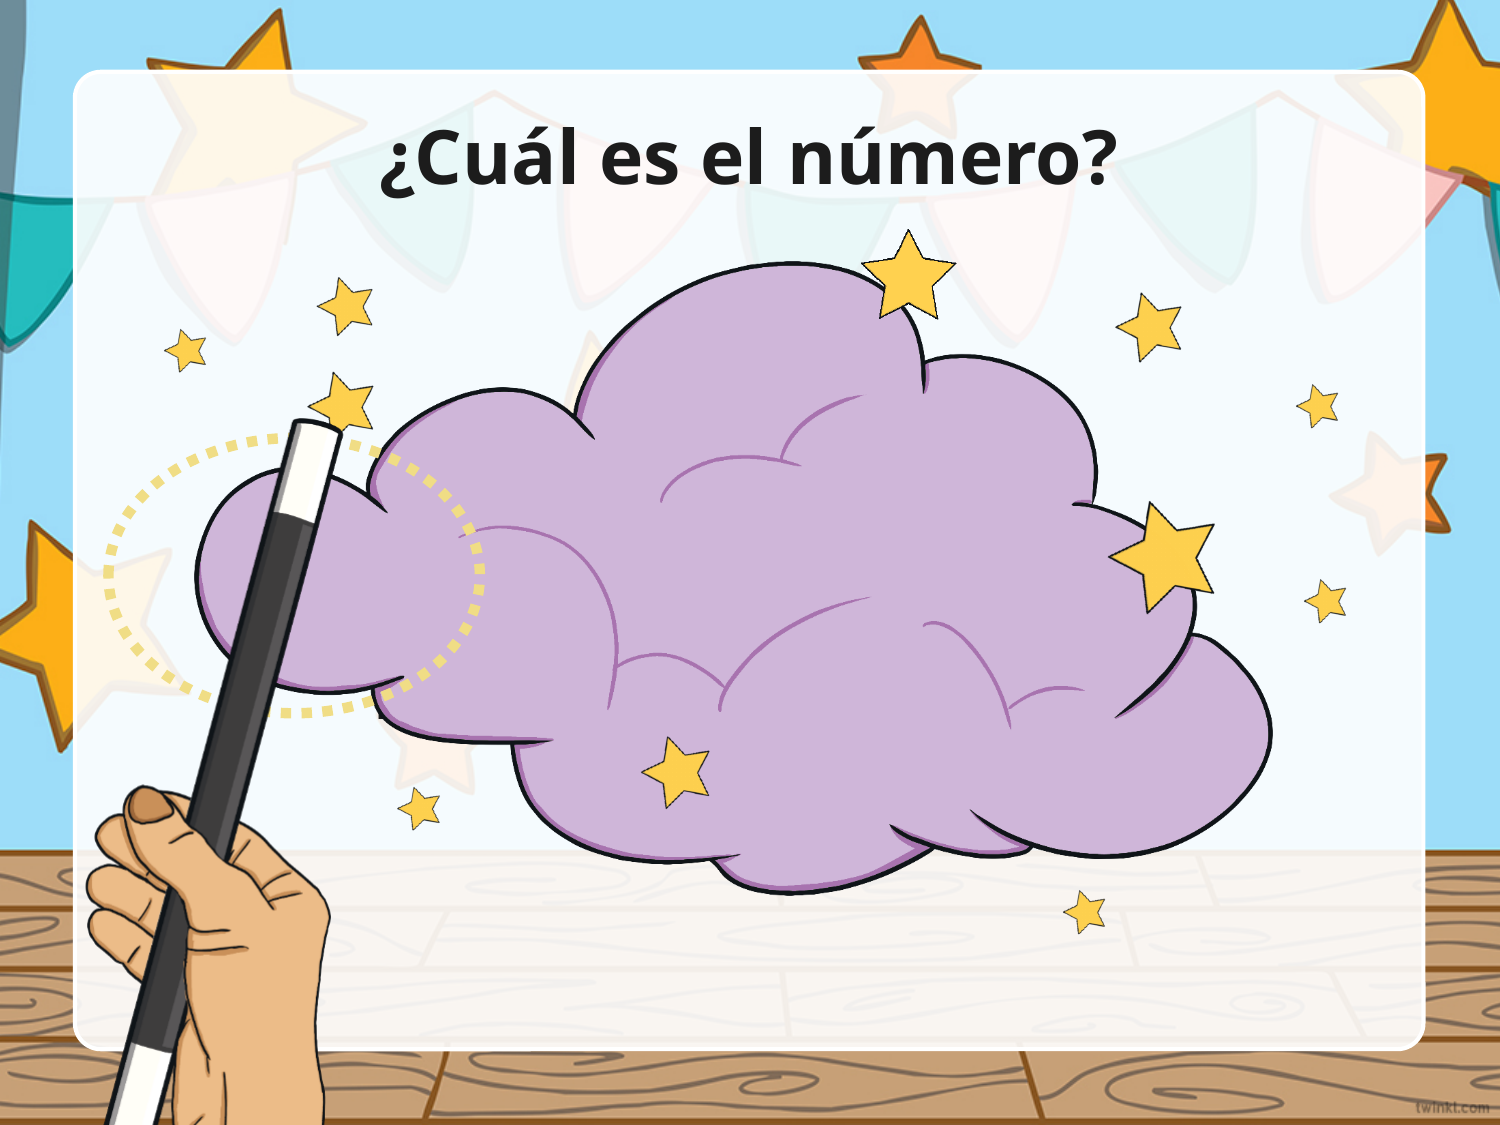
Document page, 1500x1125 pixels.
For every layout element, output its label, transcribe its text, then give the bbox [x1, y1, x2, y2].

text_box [194, 228, 1273, 896]
title ¿Cuál es el número? [73, 76, 1426, 244]
picture [0, 0, 1500, 1125]
